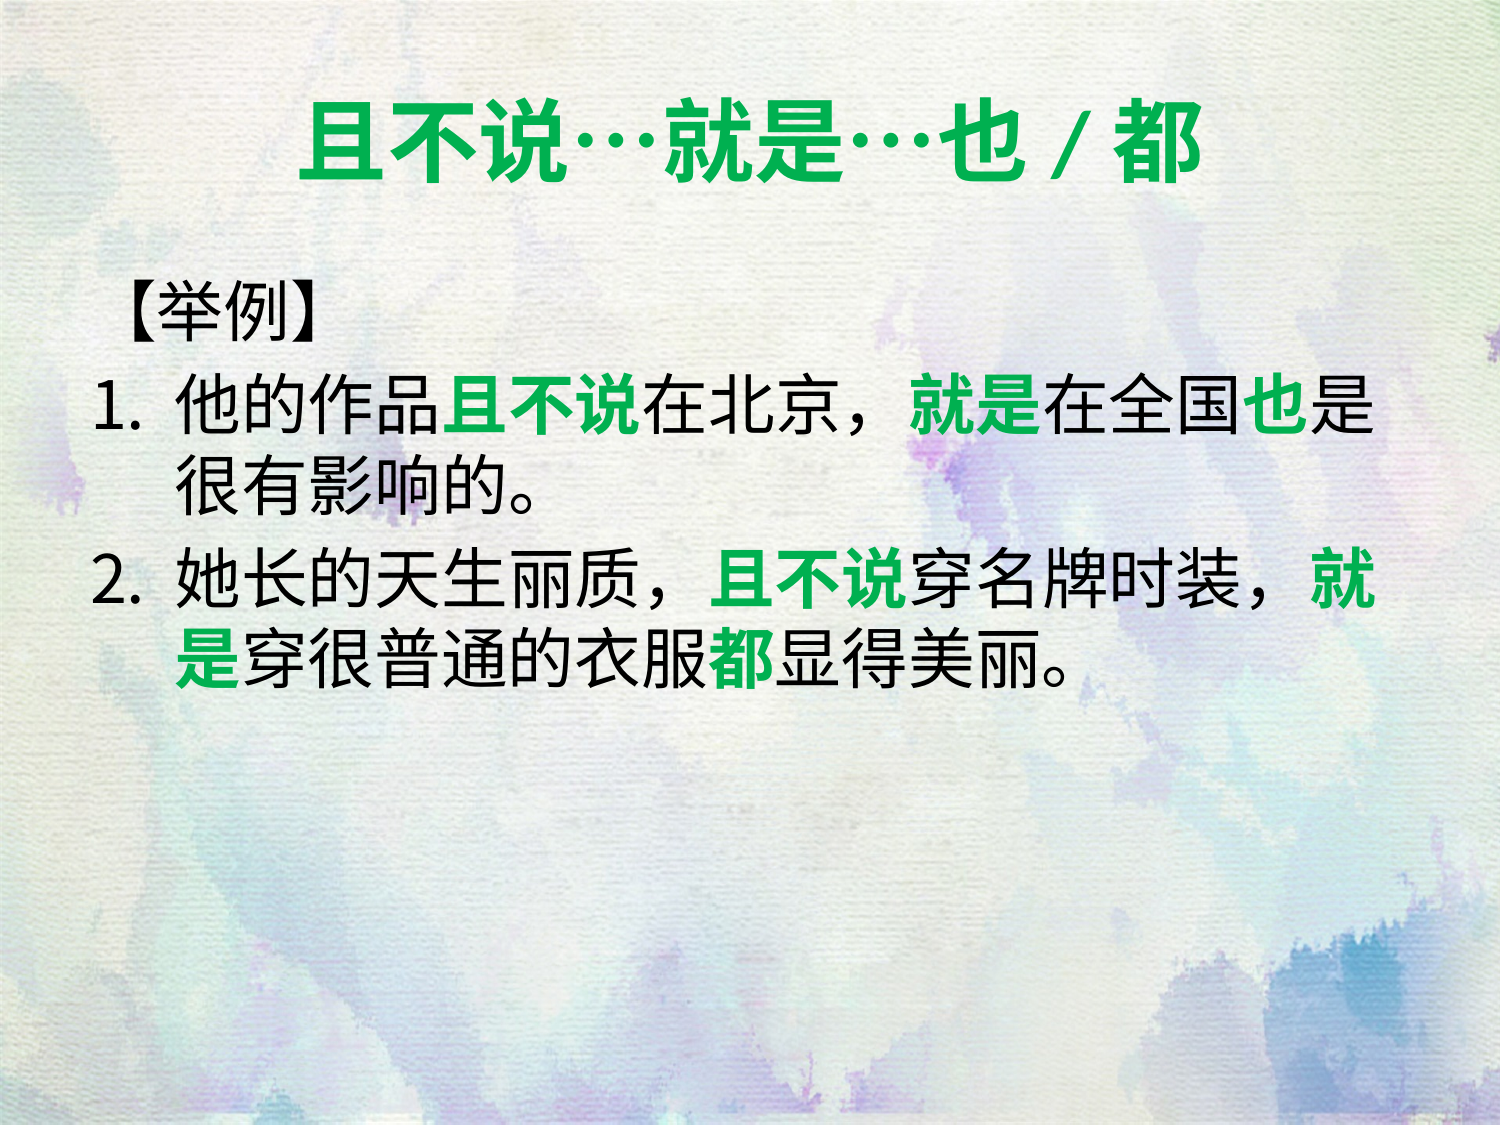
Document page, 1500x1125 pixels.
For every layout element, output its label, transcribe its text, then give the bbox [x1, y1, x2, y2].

picture [0, 0, 1500, 1125]
list 【举例】 他的作品且不说在北京，就是在全国也是很有影响的。 她长的天生丽质，且不说穿名牌时装，就是穿很普通的衣服都显得美丽。 [75, 262, 1425, 1005]
title 且不说…就是…也/都 [75, 45, 1425, 233]
